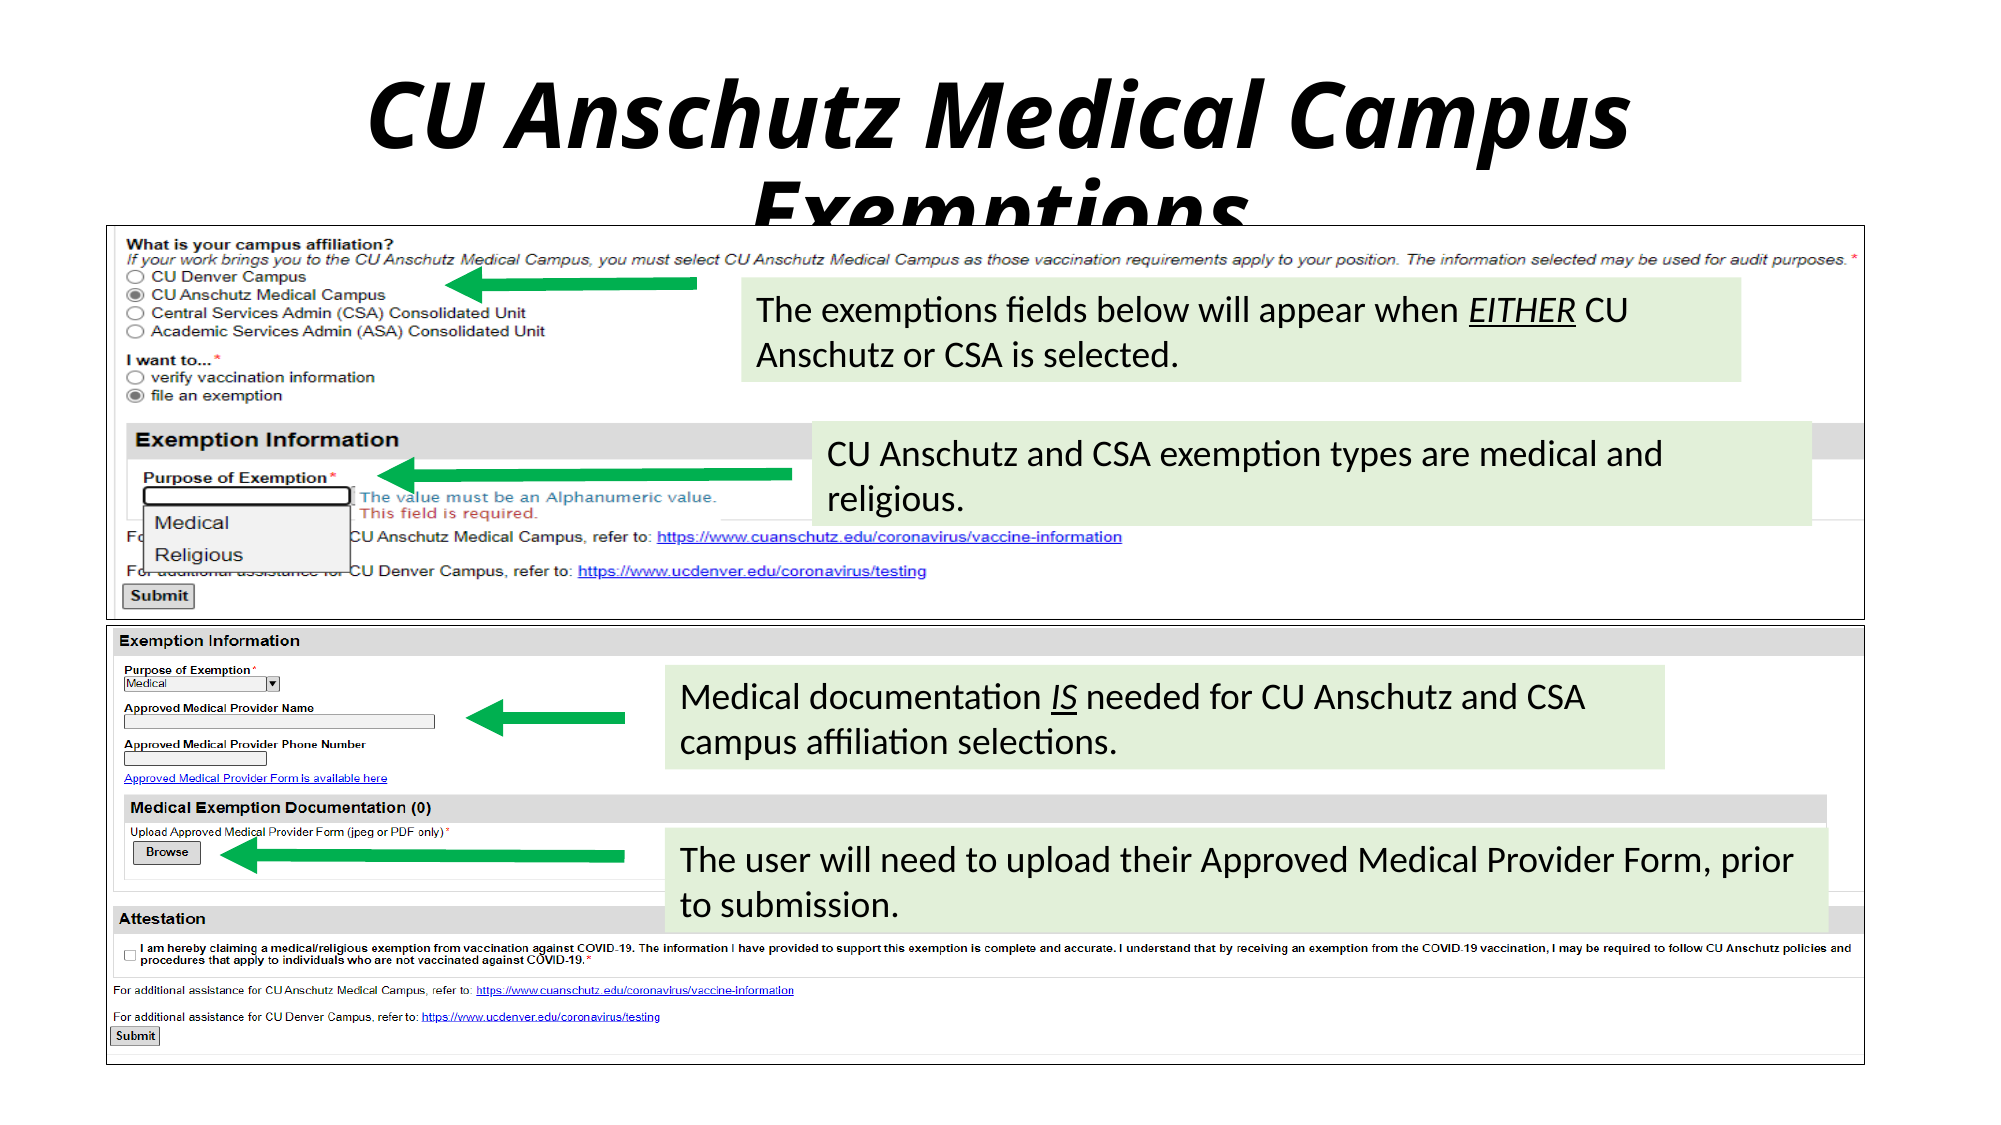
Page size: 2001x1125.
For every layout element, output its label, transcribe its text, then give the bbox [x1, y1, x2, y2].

picture [106, 625, 1865, 1065]
title CU Anschutz Medical Campus Exemptions [137, 59, 1863, 225]
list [106, 225, 1865, 620]
